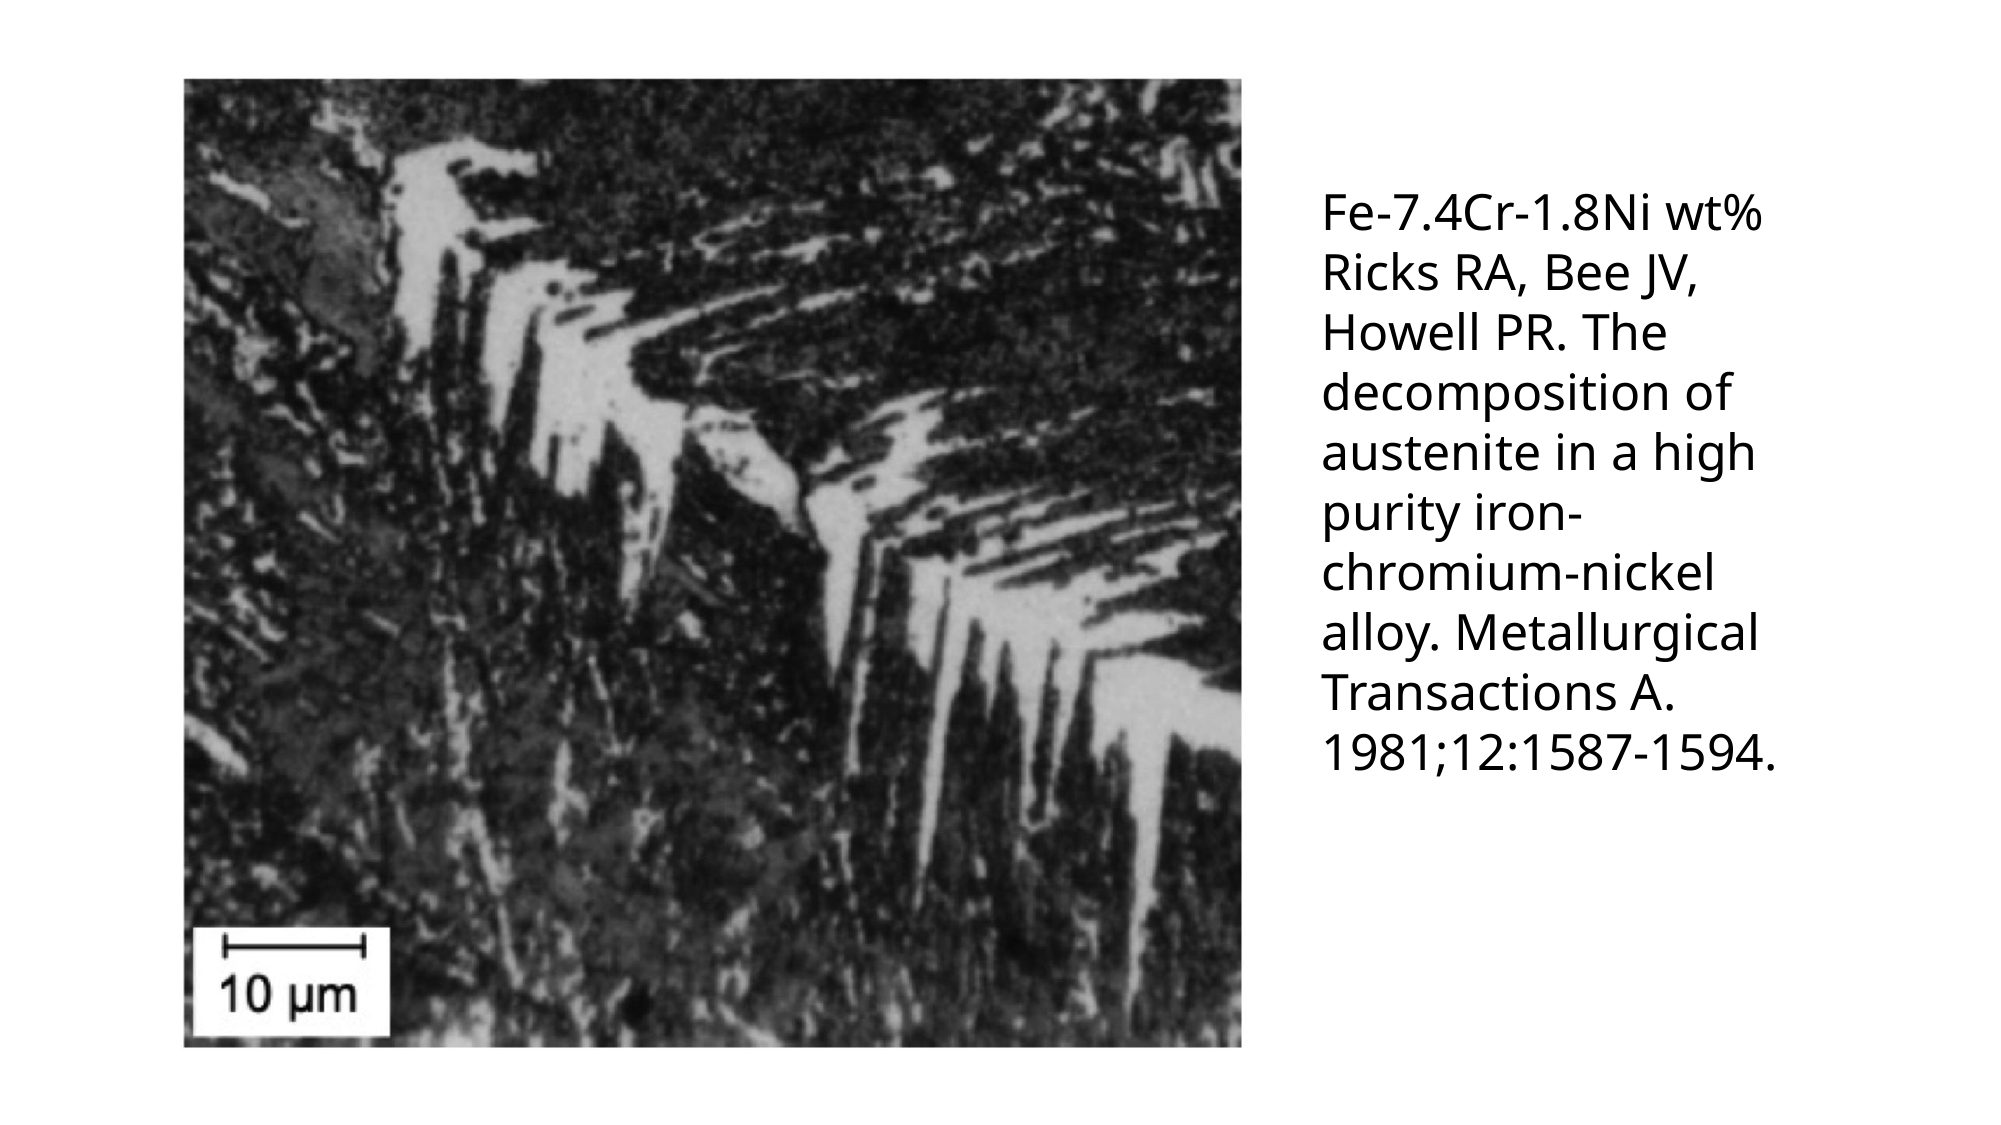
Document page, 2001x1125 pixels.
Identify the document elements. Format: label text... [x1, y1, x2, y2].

text_box Fe-7.4Cr-1.8Ni wt% Ricks RA, Bee JV, Howell PR. The decomposition of austenite in a high purity iron-chromium-nickel alloy. Metallurgical Transactions A. 1981;12:1587-1594. [1307, 172, 1839, 788]
picture [161, 54, 1284, 1073]
